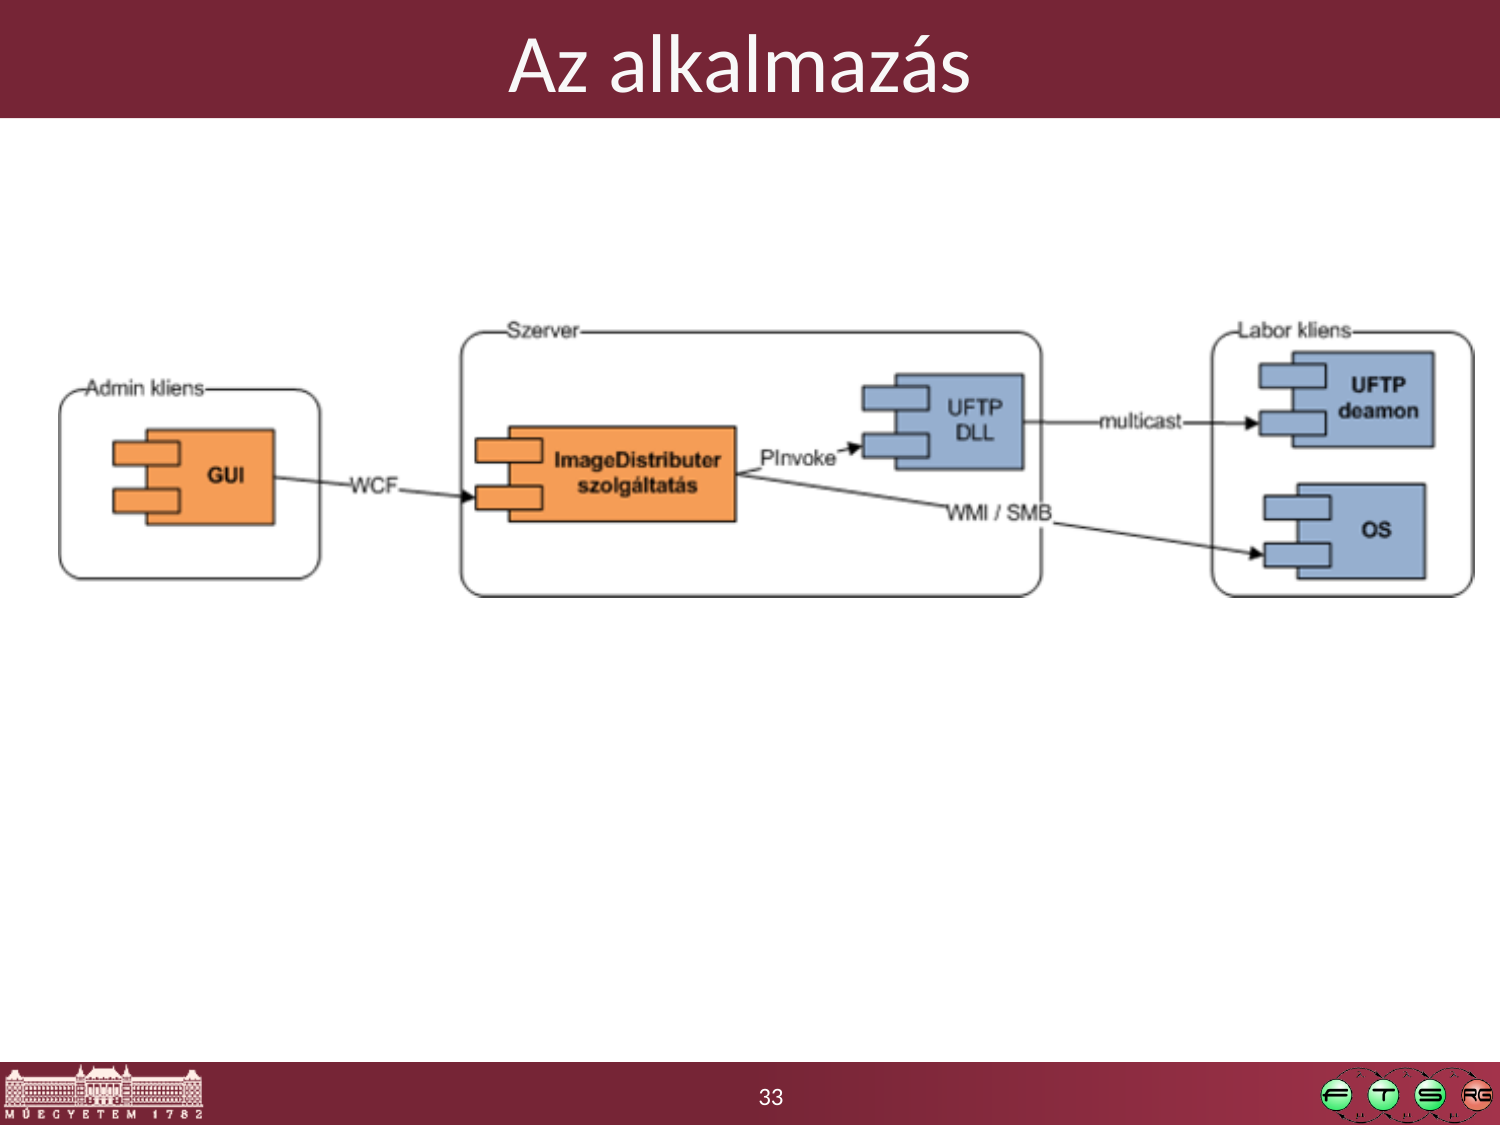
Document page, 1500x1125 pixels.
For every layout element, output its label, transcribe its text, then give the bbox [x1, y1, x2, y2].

slide_number 33 [527, 1066, 1015, 1125]
picture [1318, 1065, 1494, 1125]
title Az alkalmazás [0, 0, 1500, 119]
picture [58, 316, 1476, 598]
picture [0, 1063, 209, 1123]
